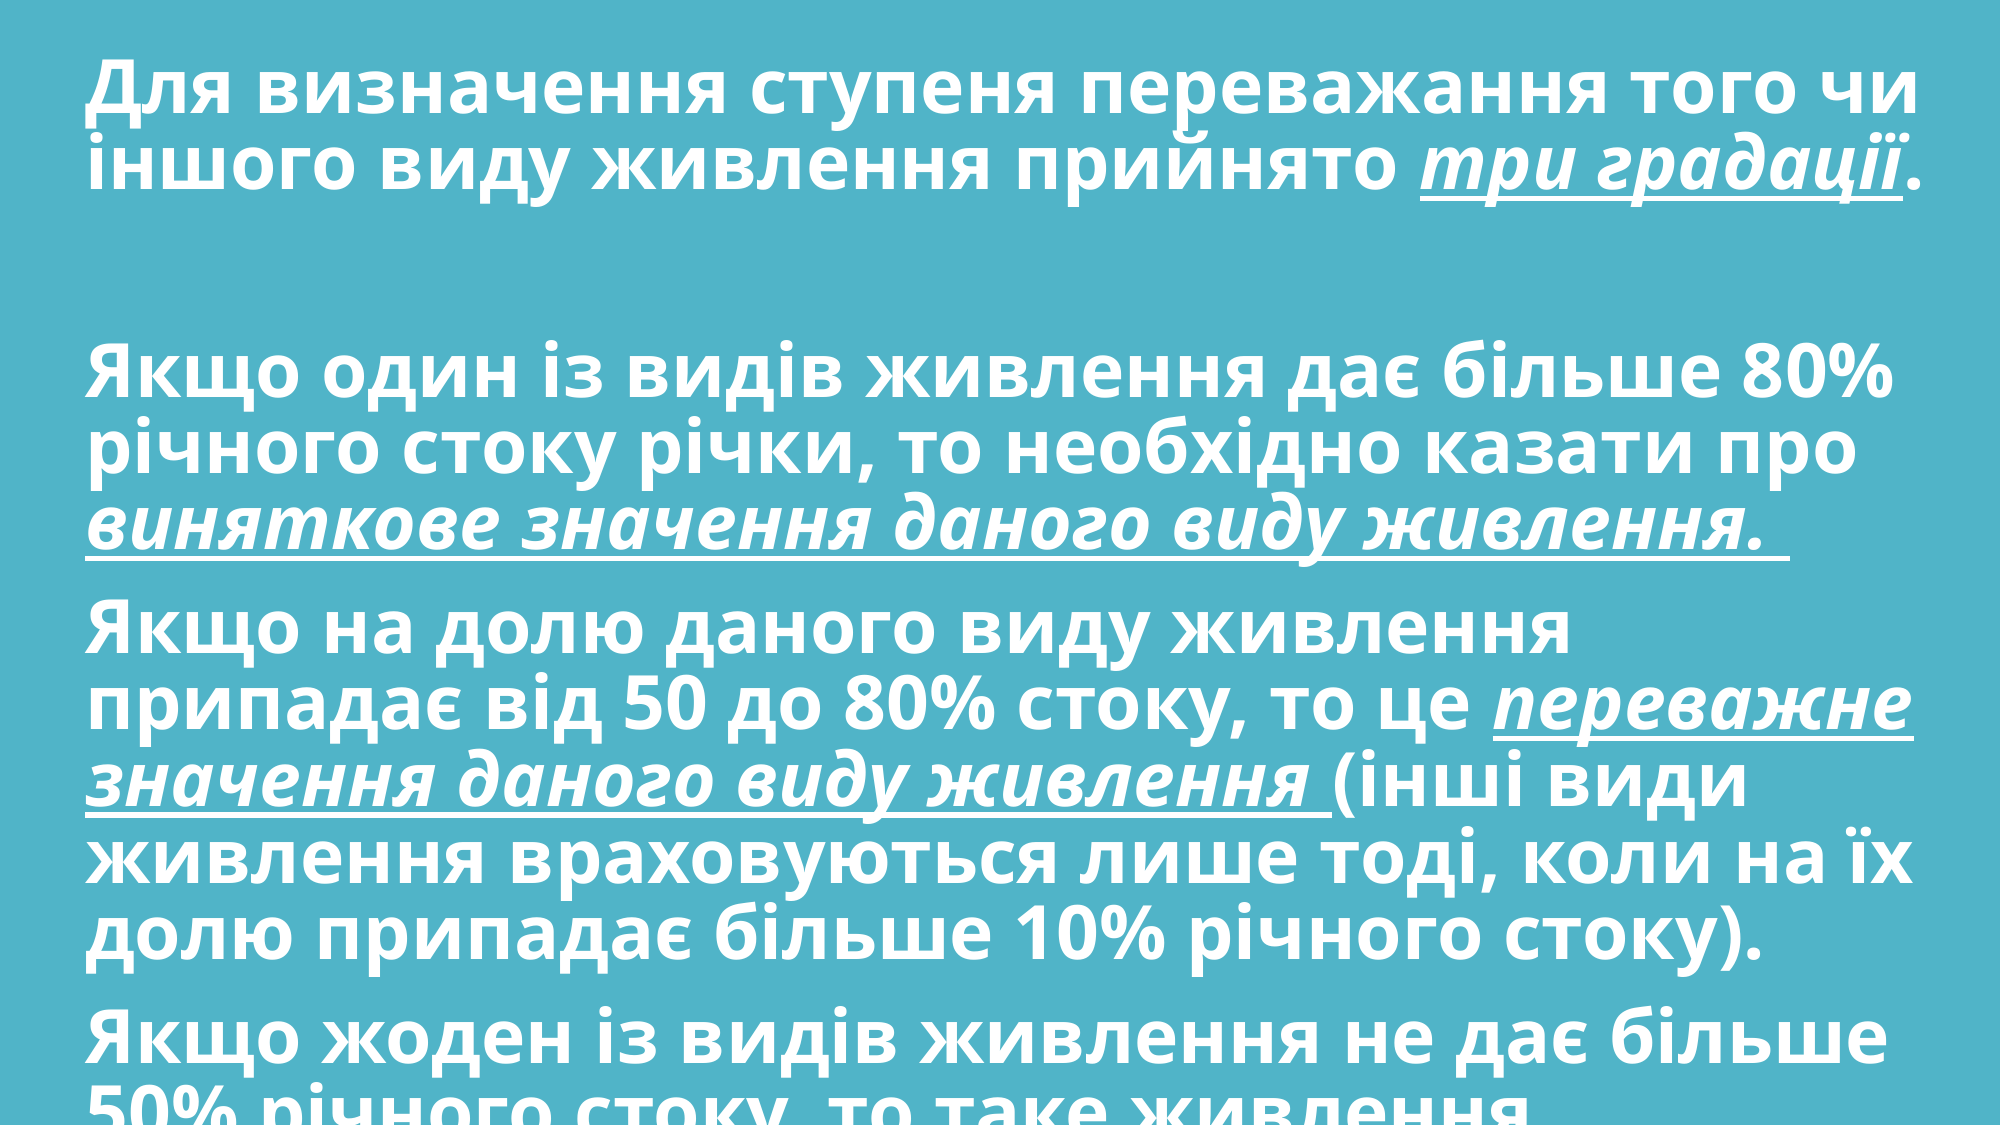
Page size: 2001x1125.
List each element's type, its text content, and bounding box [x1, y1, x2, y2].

subtitle Для визначення ступеня переважання того чи іншого виду живлення прийнято три градації. Якщо один із видів живлення дає більше 80% річного стоку річки, то необхідно казати про виняткове значення даного виду живлення. Якщо на долю даного виду живлення припадає від 50 до 80% стоку, то це переважне значення даного виду живлення (інші види живлення враховуються лише тоді, коли на їх долю припадає більше 10% річного стоку). Якщо жоден із видів живлення не дає більше 50% річного стоку, то таке живлення називають змішаним. [70, 44, 1980, 252]
